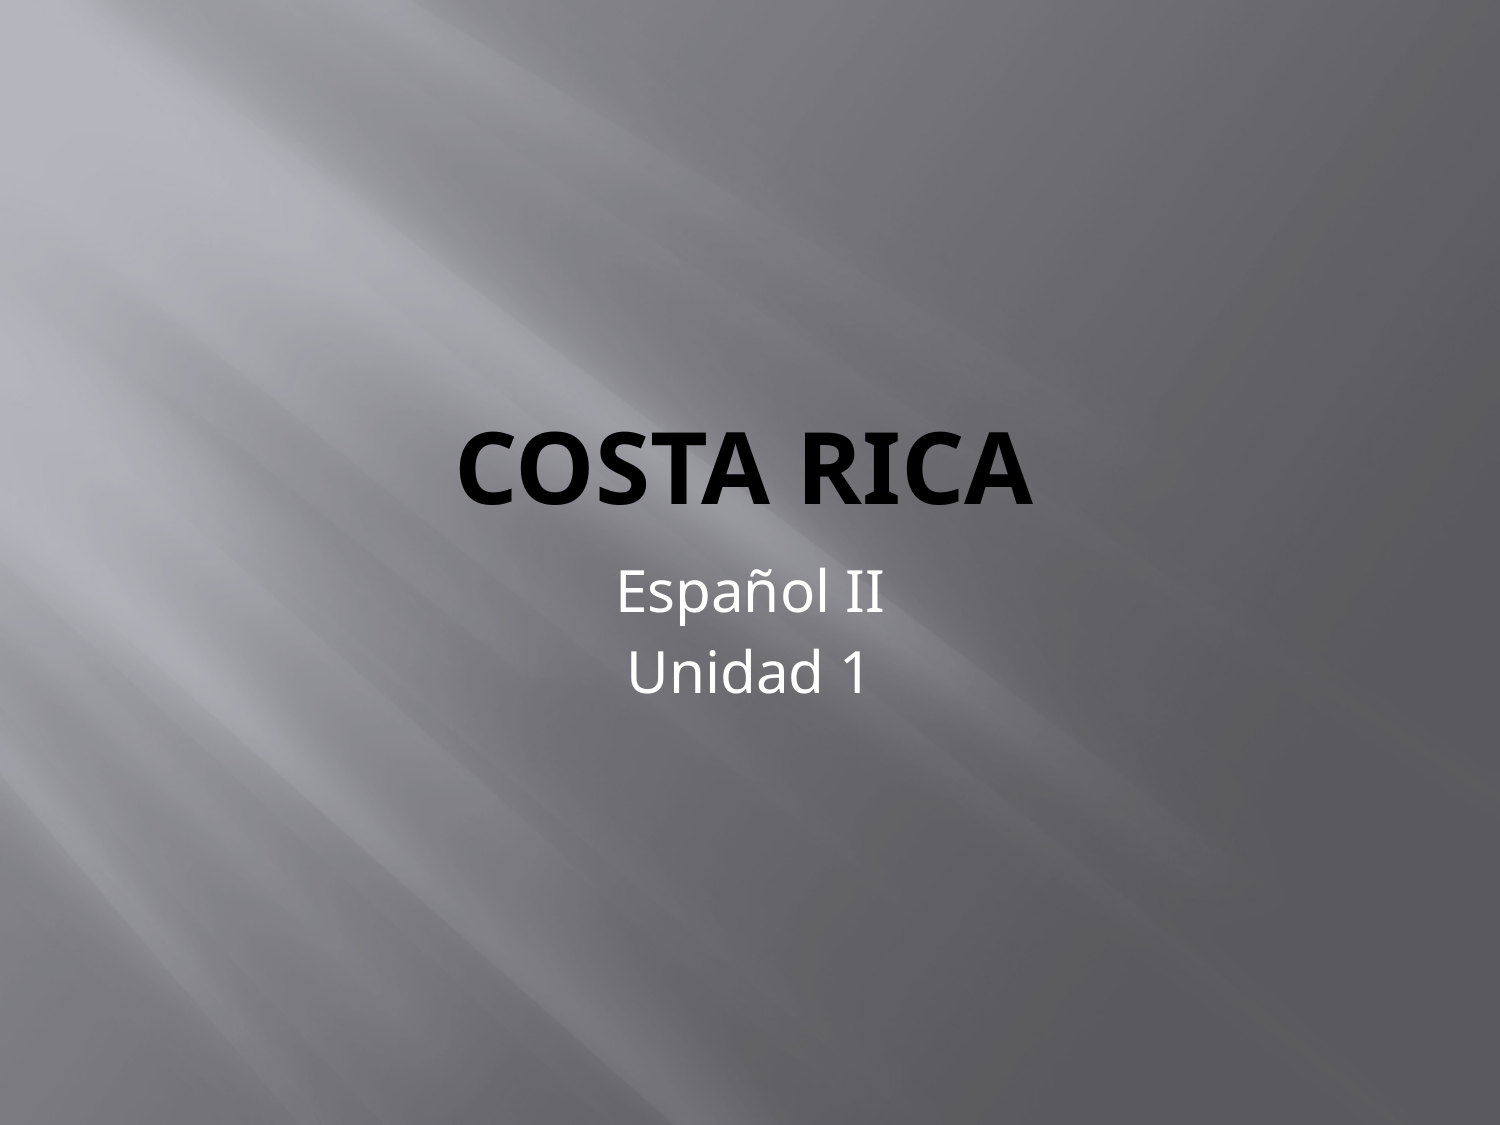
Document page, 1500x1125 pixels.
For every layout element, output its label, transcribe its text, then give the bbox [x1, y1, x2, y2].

subtitle Español II Unidad 1 [225, 546, 1275, 834]
title Costa Rica [69, 224, 1420, 525]
